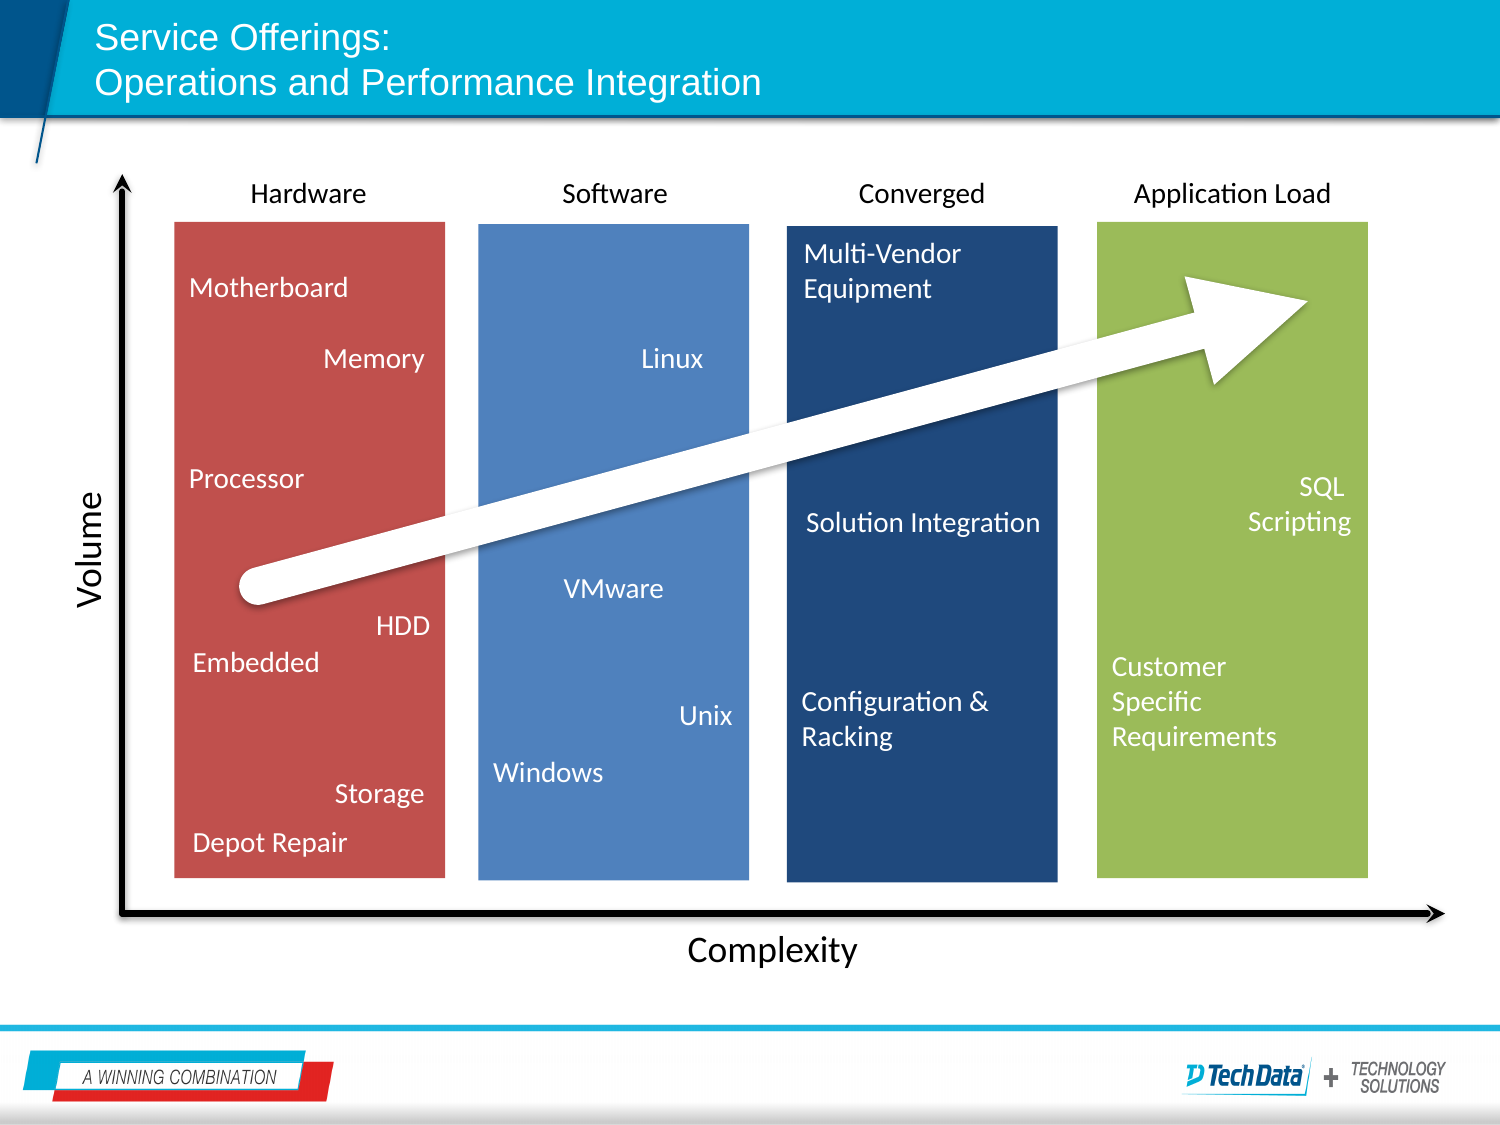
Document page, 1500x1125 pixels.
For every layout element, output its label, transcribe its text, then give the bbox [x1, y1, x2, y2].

picture [0, 1024, 1500, 1125]
picture [651, 94, 665, 102]
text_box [55, 166, 1446, 979]
title Service Offerings: Operations and Performance Integration [79, 20, 1375, 94]
